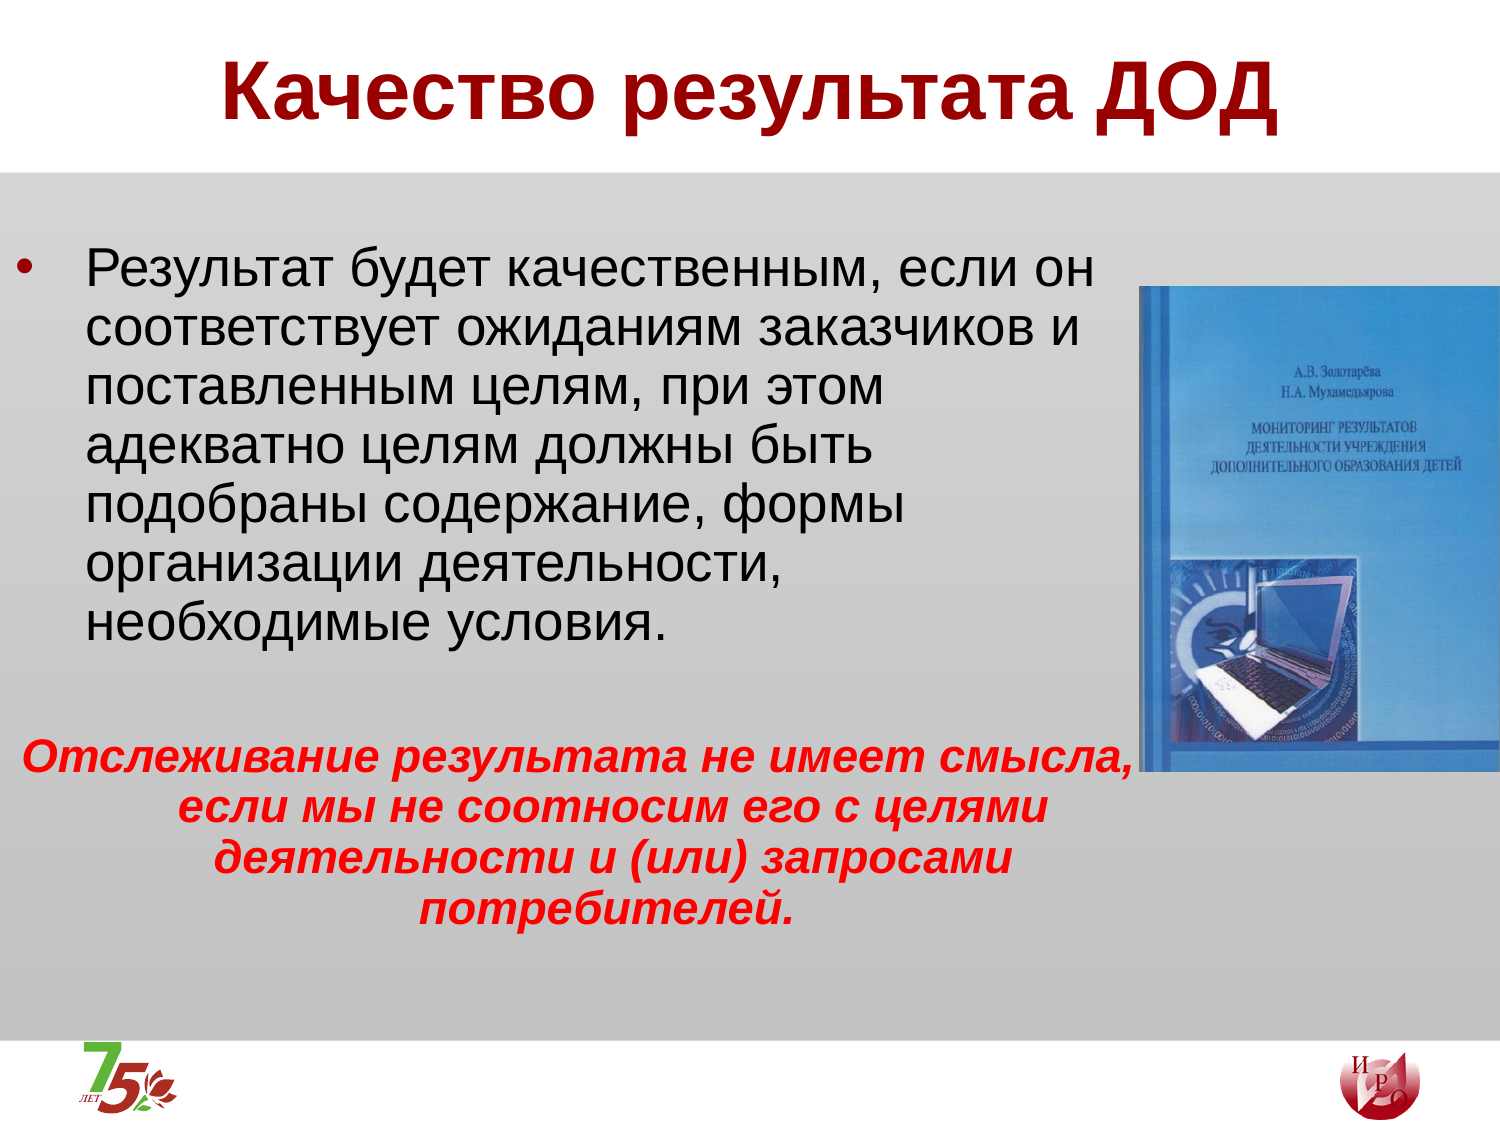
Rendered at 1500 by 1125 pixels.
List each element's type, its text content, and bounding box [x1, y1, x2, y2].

list Результат будет качественным, если он соответствует ожиданиям заказчиков и поставленным целям, при этом адекватно целям должны быть подобраны содержание, формы организации деятельности, необходимые условия. Отслеживание результата не имеет смысла, если мы не соотносим его с целями деятельности и (или) запросами потребителей. [0, 231, 1158, 948]
picture [1340, 1040, 1420, 1120]
picture [1139, 285, 1500, 772]
title Качество результата ДОД [0, 0, 1500, 173]
